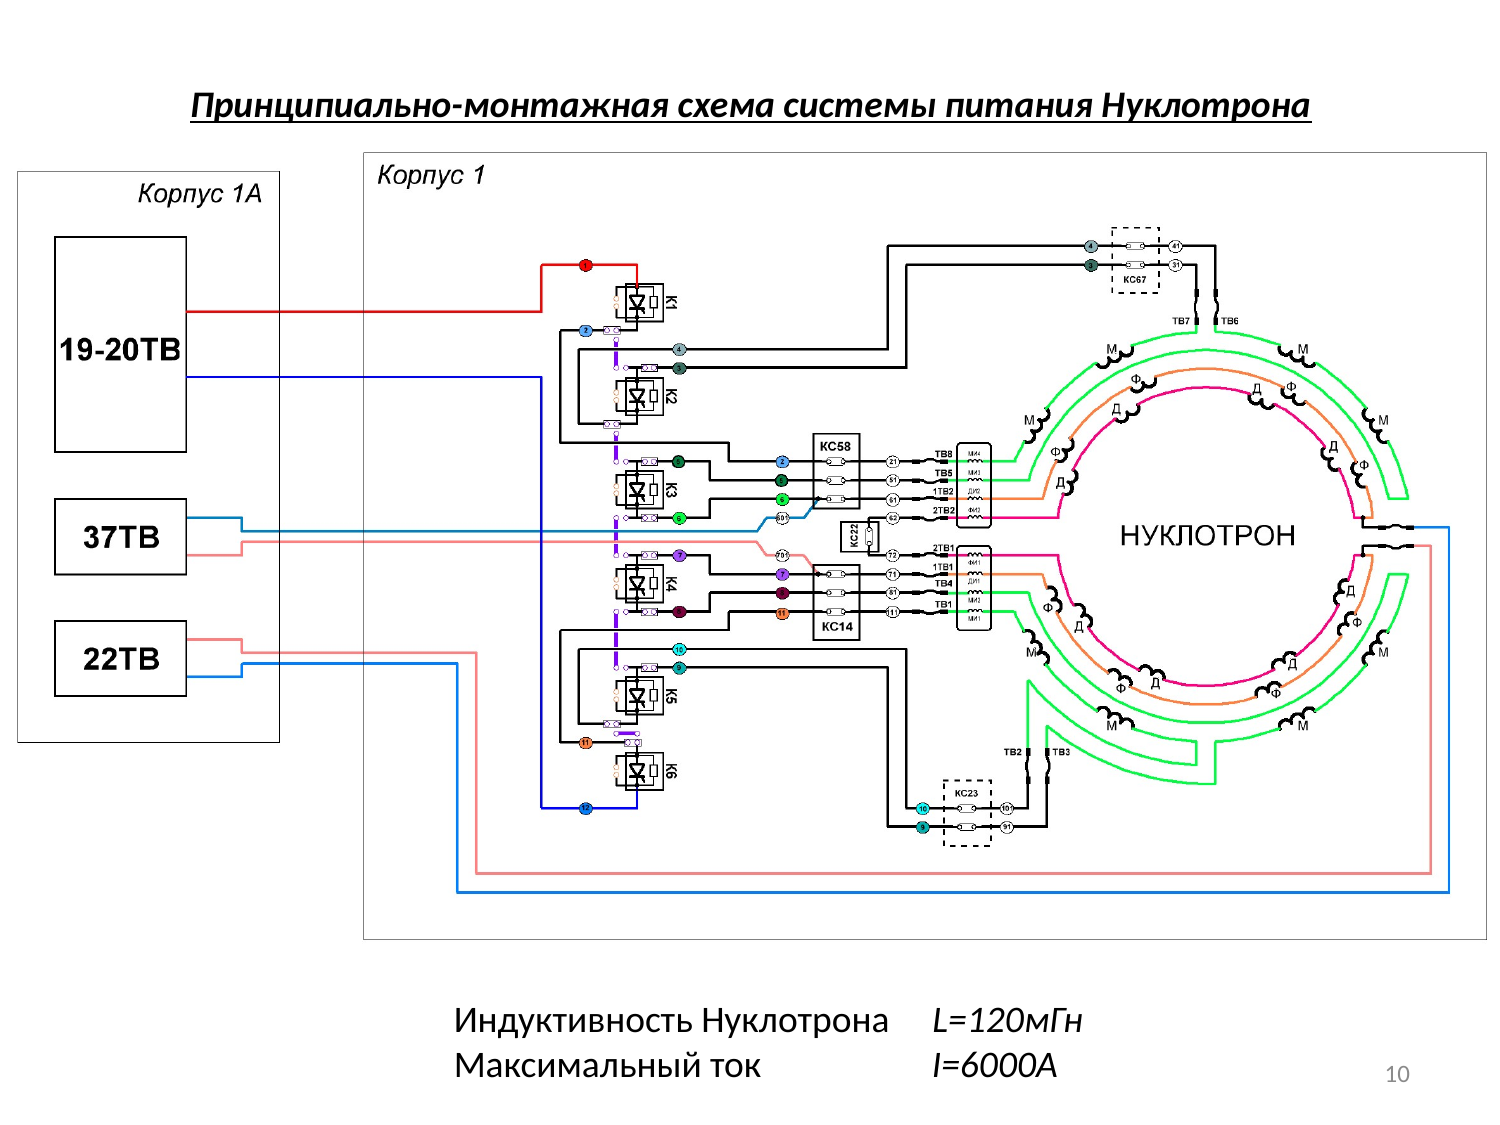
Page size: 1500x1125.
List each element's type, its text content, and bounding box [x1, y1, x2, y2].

text_box Индуктивность Нуклотрона L=120мГн Максимальный ток I=6000А [439, 987, 1098, 1093]
picture [1, 137, 1500, 954]
text_box Принципиально-монтажная схема системы питания Нуклотрона [175, 72, 1327, 133]
slide_number 10 [1074, 1042, 1425, 1103]
